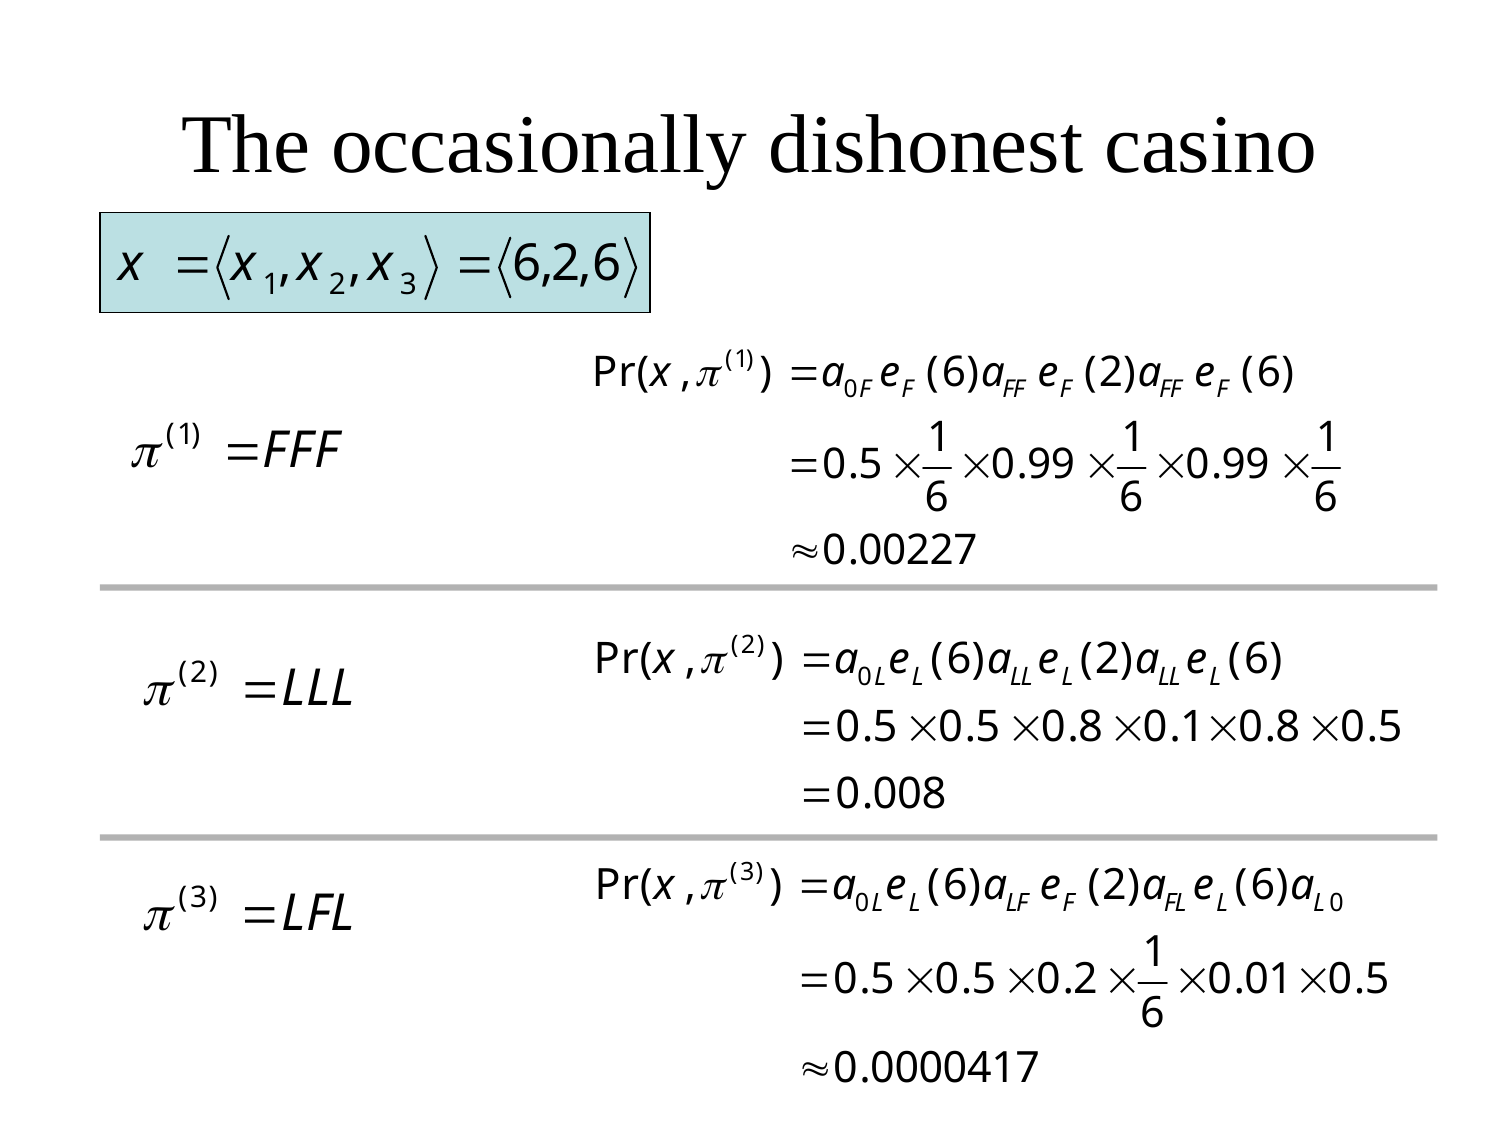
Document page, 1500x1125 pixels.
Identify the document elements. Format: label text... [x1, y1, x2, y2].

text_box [587, 624, 1412, 822]
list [586, 337, 1351, 578]
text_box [137, 874, 380, 944]
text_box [112, 224, 647, 311]
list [124, 412, 376, 481]
text_box [99, 233, 107, 313]
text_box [137, 649, 375, 719]
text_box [589, 849, 1397, 1095]
title The occasionally dishonest casino [74, 44, 1426, 233]
